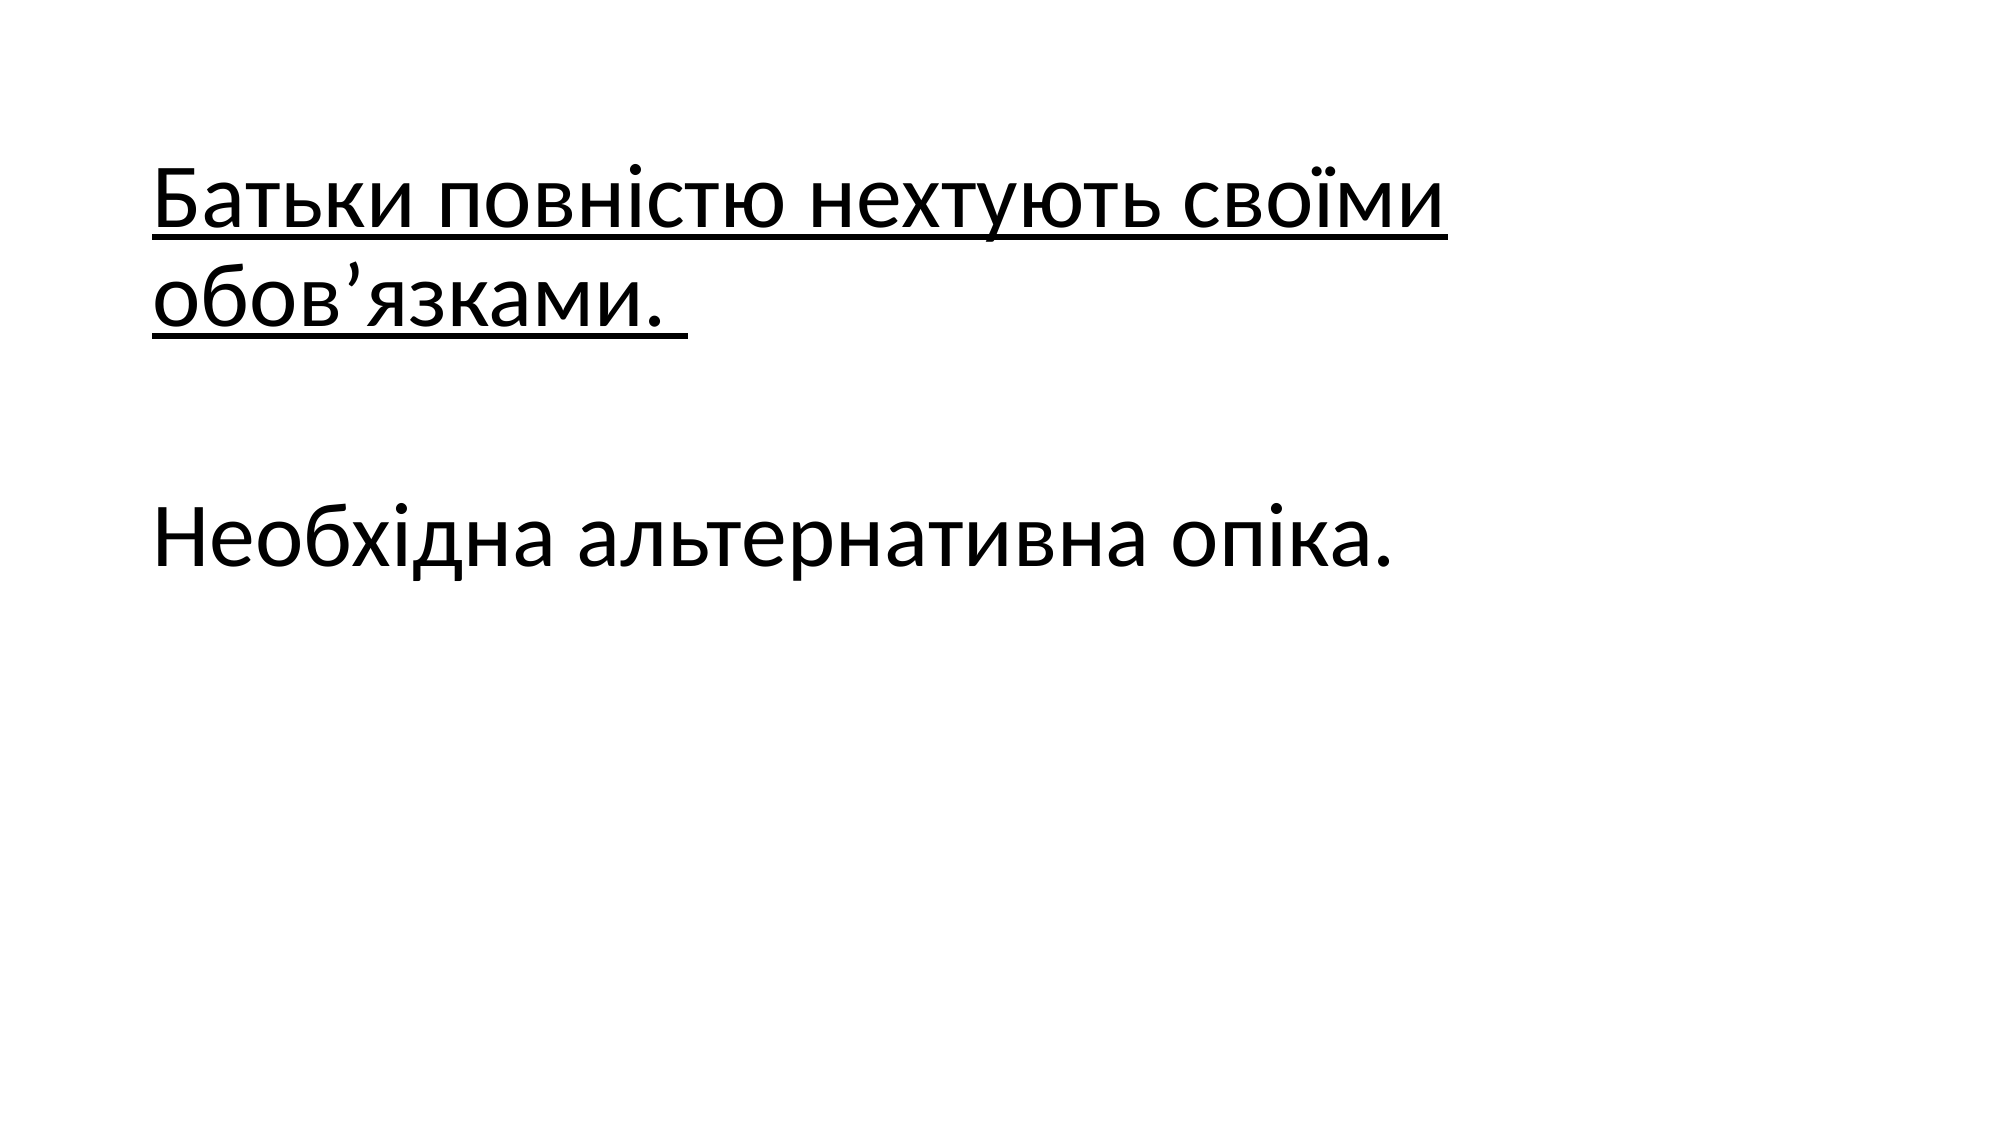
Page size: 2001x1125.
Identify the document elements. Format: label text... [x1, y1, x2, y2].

list Батьки повністю нехтують своїми обов’язками. Необхідна альтернативна опіка. [137, 141, 1863, 1014]
